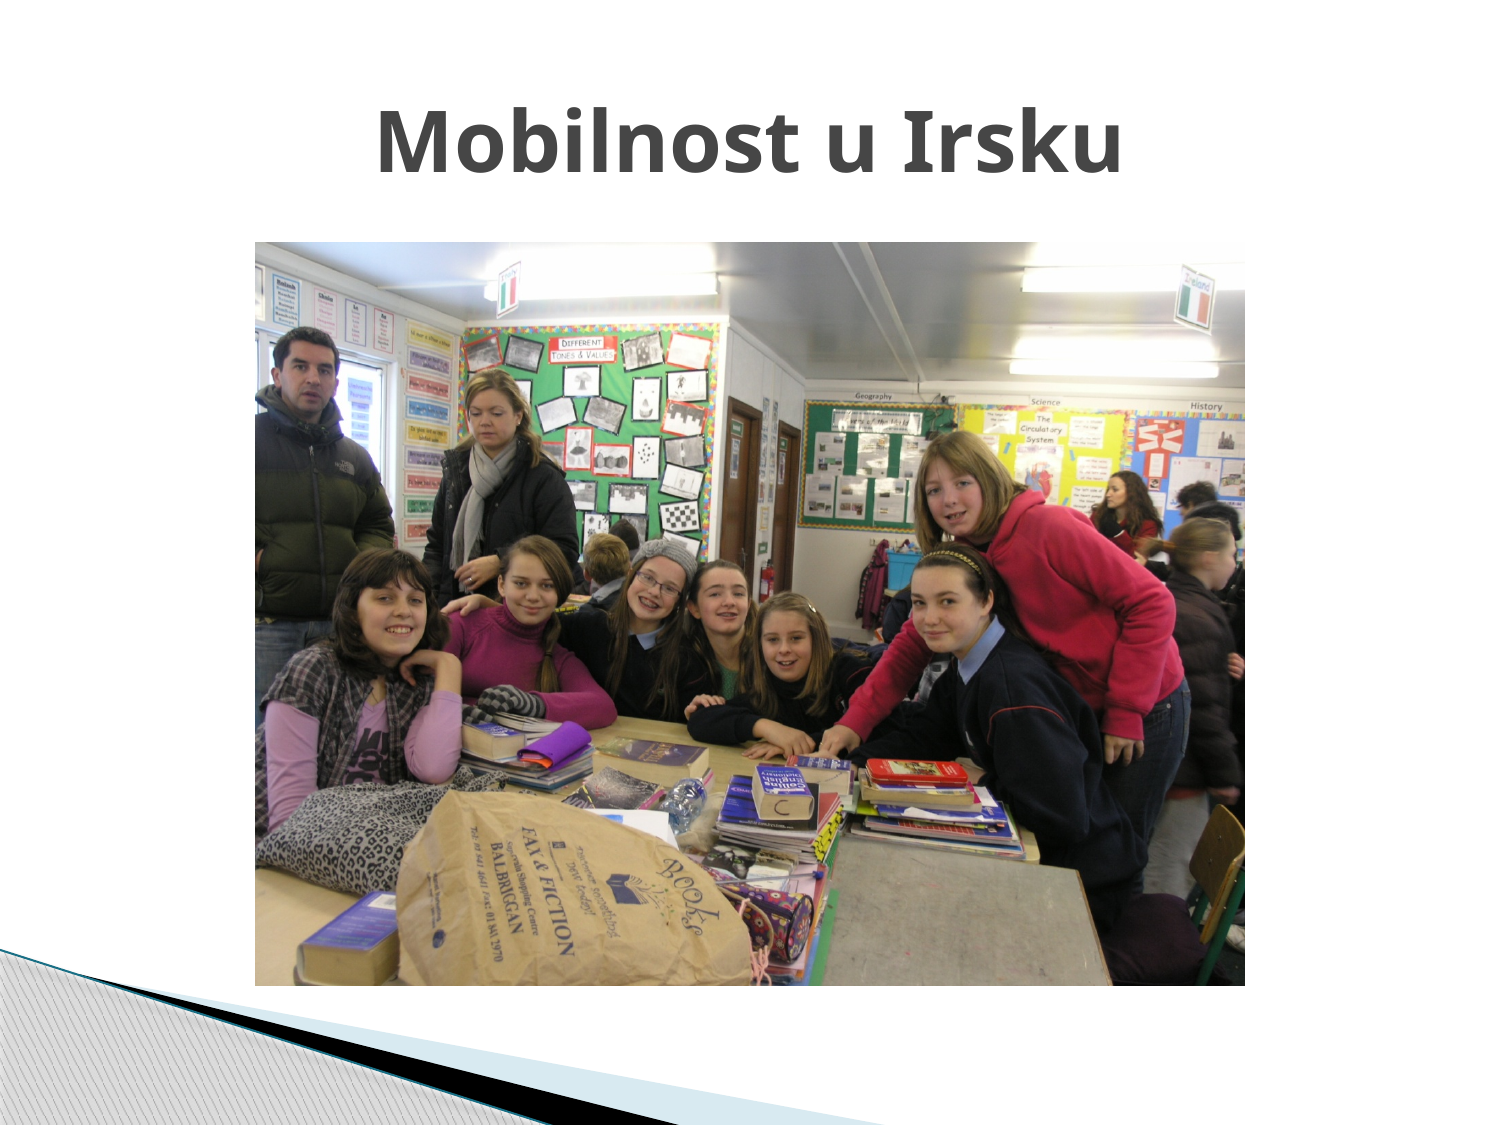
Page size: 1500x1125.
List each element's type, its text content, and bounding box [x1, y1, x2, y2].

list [254, 242, 1246, 986]
title Mobilnost u Irsku [75, 45, 1425, 233]
